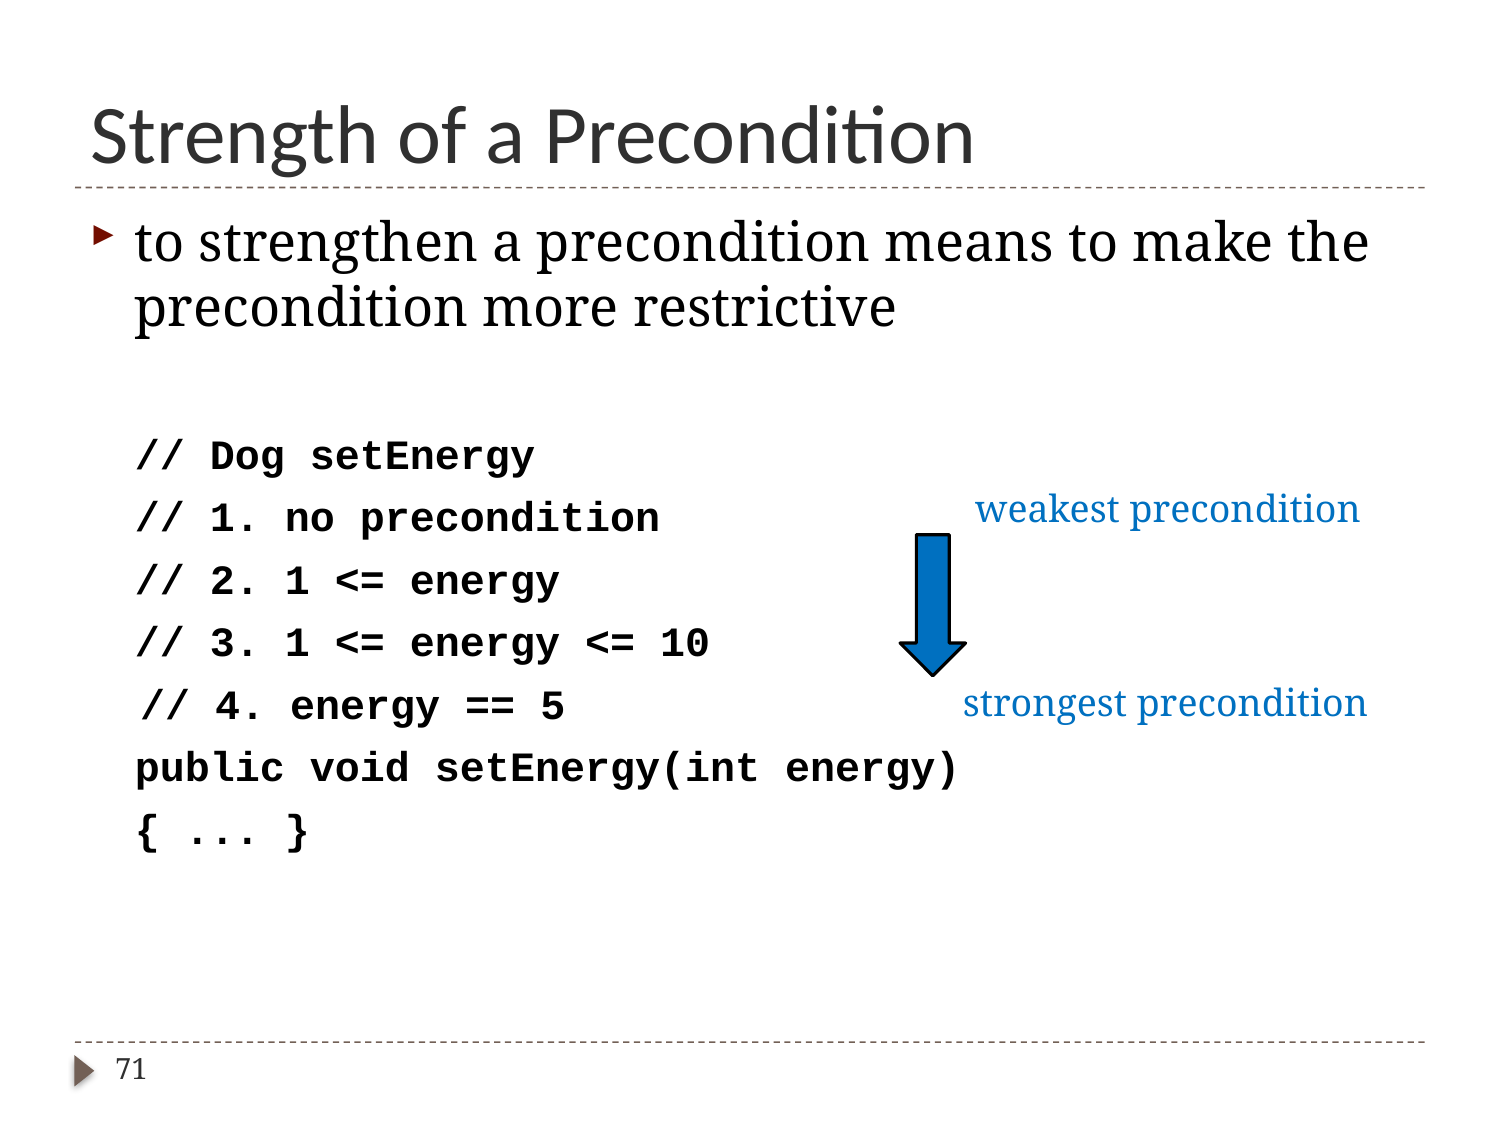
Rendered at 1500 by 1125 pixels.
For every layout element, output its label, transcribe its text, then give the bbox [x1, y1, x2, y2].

text_box strongest precondition [948, 671, 1384, 732]
title Strength of a Precondition [74, 24, 1426, 188]
slide_number 71 [100, 1042, 426, 1103]
text_box weakest precondition [960, 478, 1376, 538]
list to strengthen a precondition means to make the precondition more restrictive // Dog setEnergy // 1. no precondition // 2. 1 <= energy // 3. 1 <= energy <= 10 // 4. energy == 5 public void setEnergy(int energy) { ... } [74, 199, 1426, 1011]
text_box [898, 533, 968, 677]
